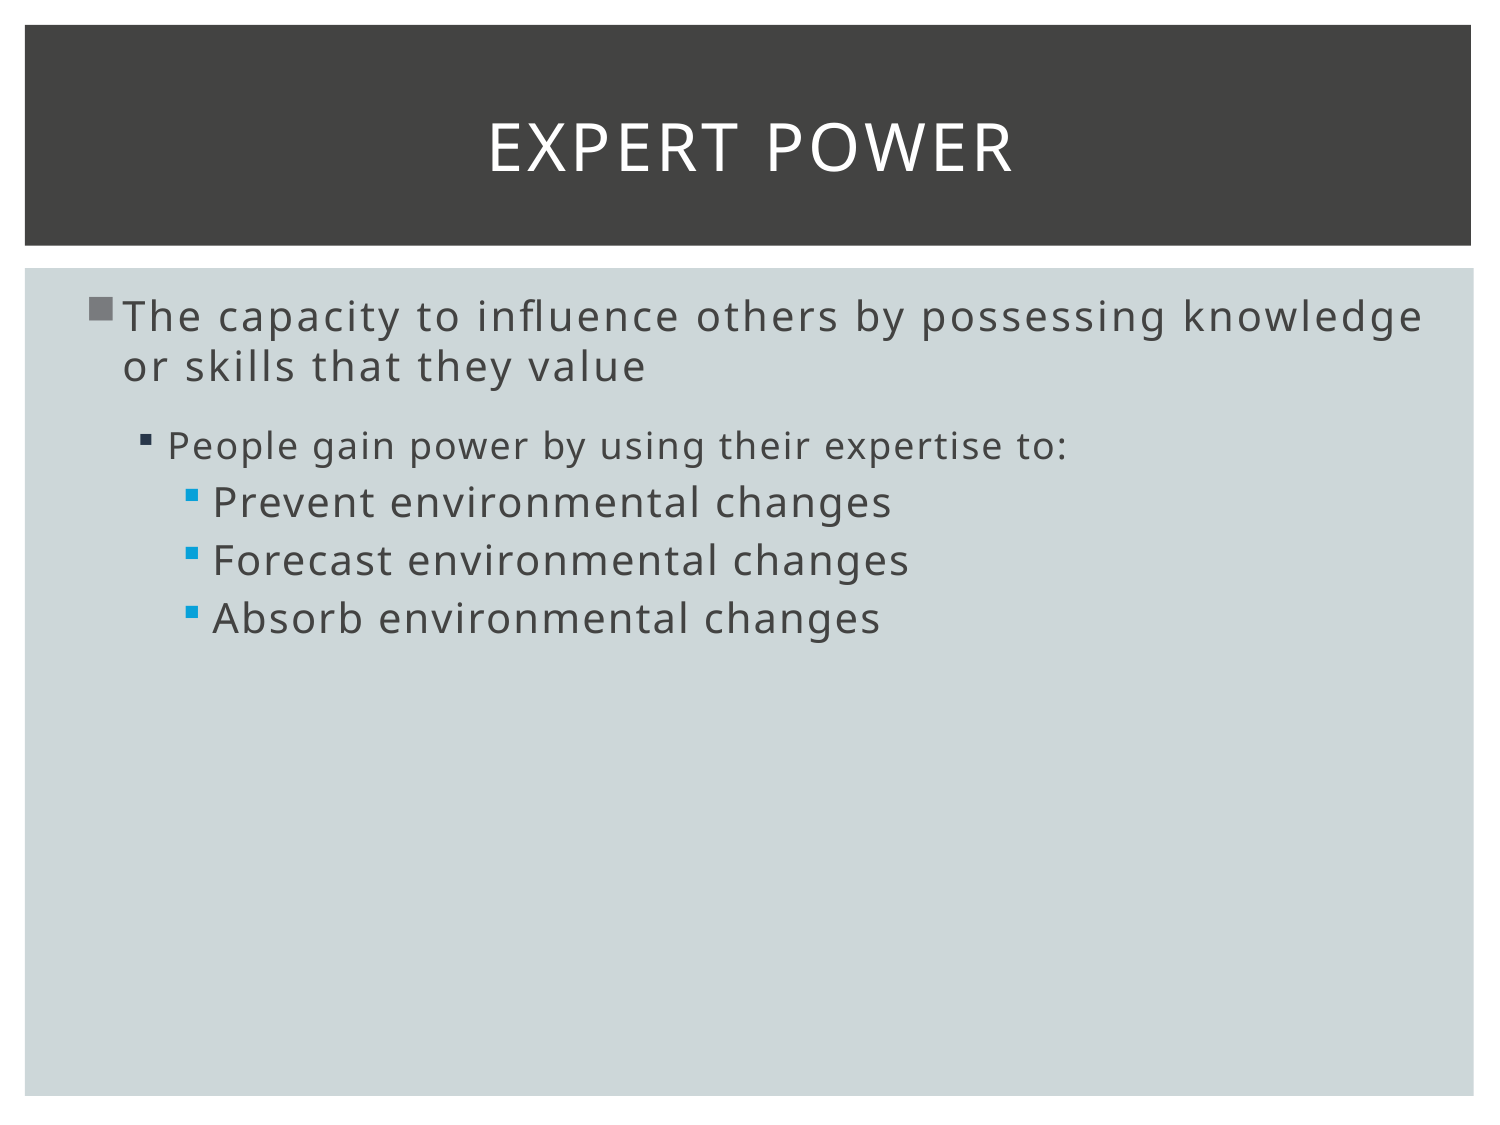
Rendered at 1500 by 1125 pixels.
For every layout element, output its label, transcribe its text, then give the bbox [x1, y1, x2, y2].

list The capacity to influence others by possessing knowledge or skills that they value People gain power by using their expertise to: Prevent environmental changes Forecast environmental changes Absorb environmental changes [62, 281, 1442, 1005]
title Expert Power [62, 58, 1438, 232]
